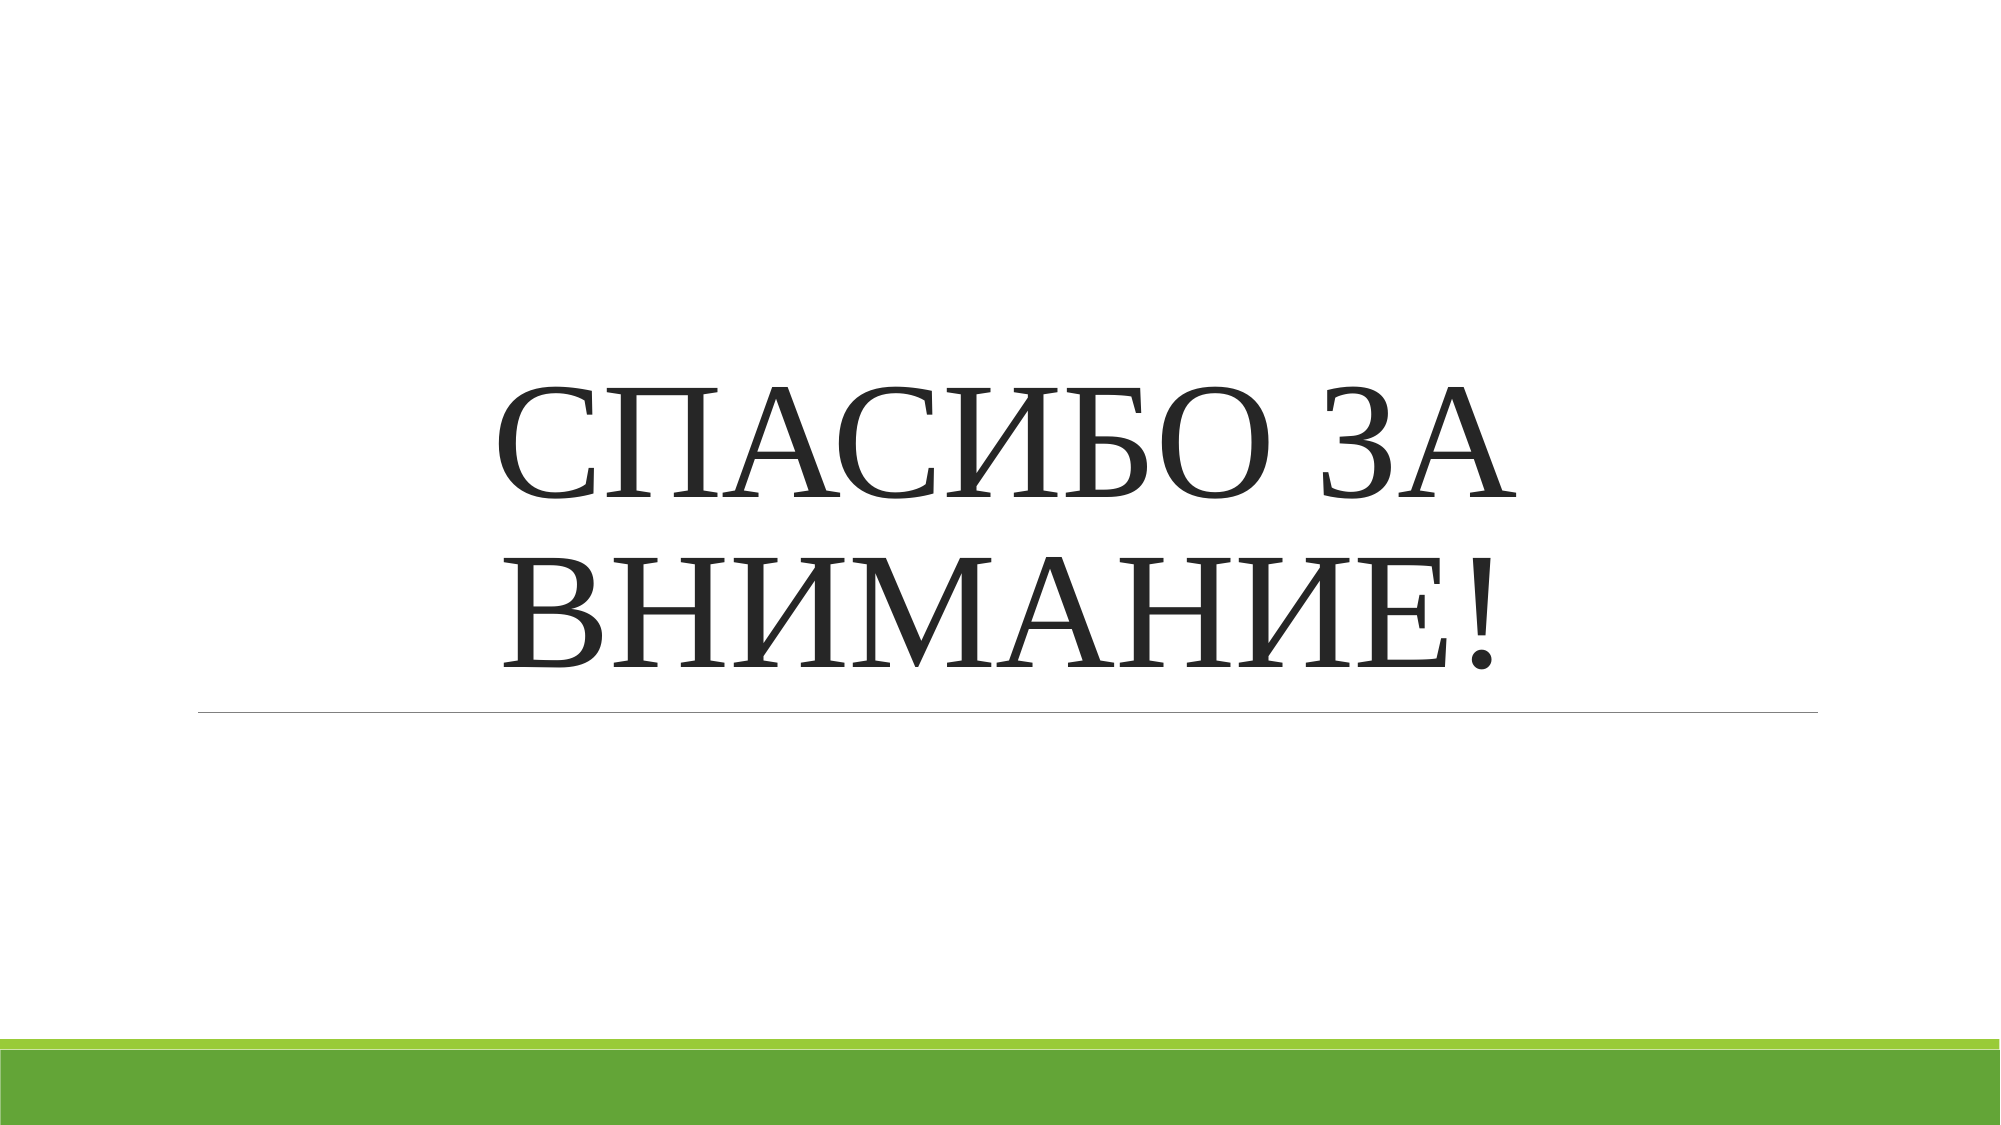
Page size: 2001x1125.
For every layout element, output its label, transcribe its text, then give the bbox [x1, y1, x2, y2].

title СПАСИБО ЗА ВНИМАНИЕ! [180, 124, 1830, 710]
